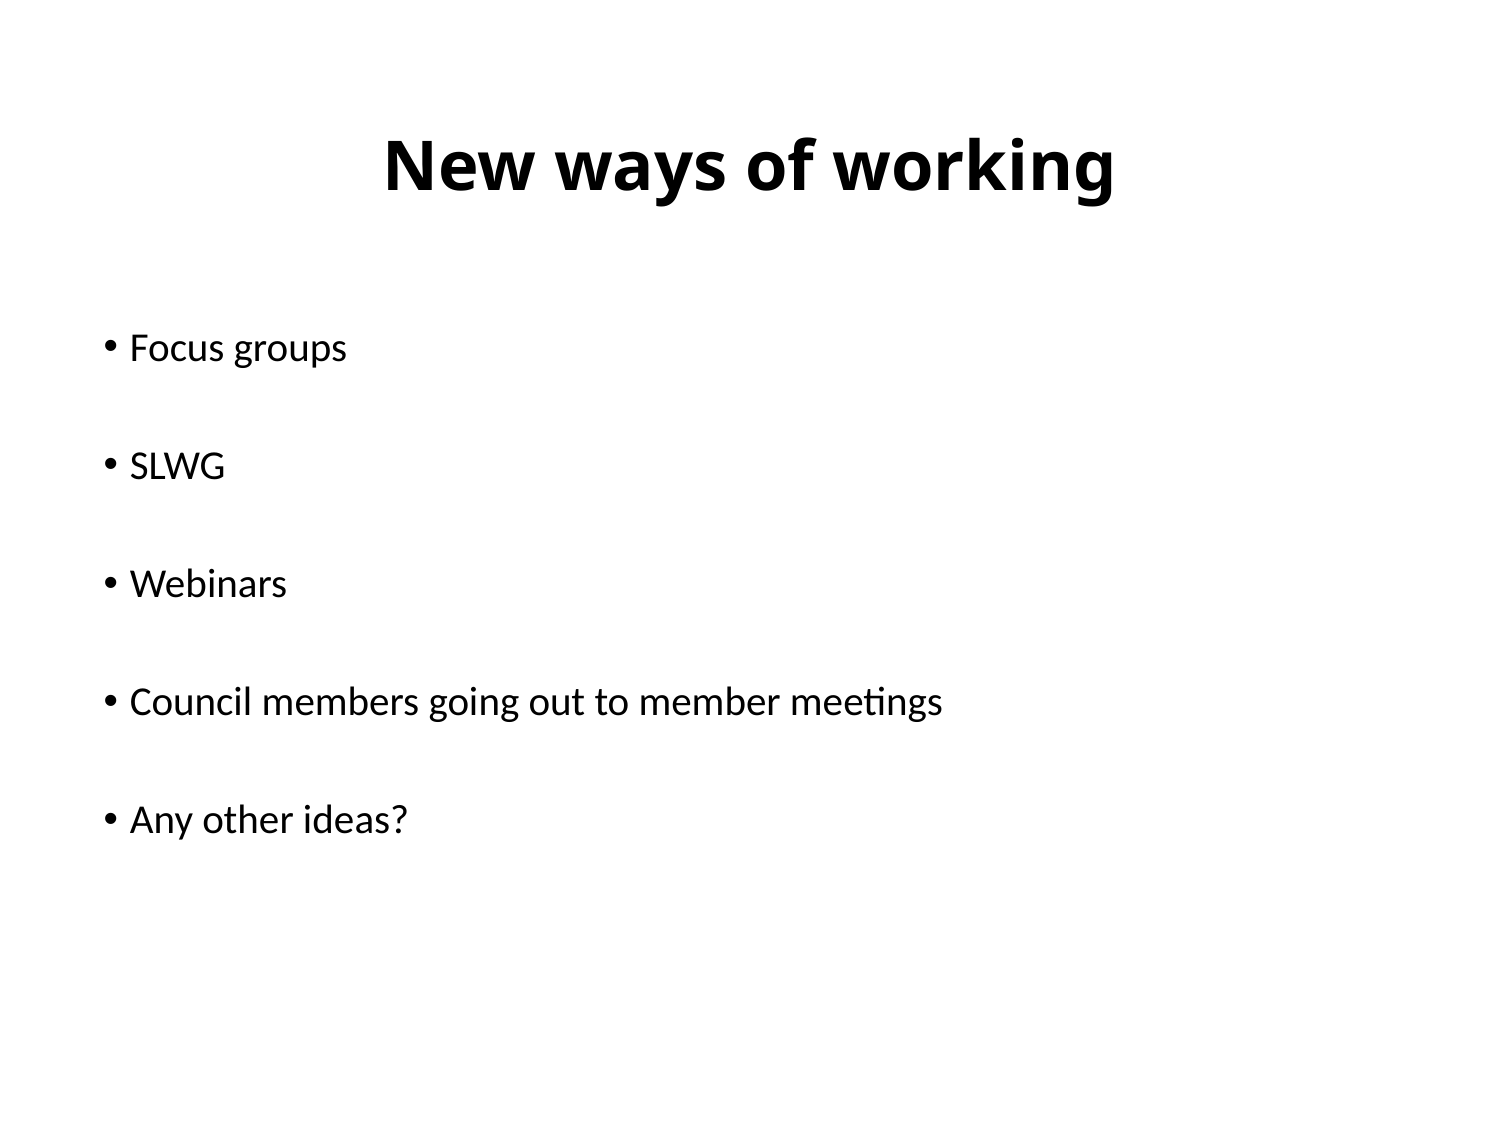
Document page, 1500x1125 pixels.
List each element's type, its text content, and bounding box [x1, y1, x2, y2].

list Focus groups SLWG Webinars Council members going out to member meetings Any other ideas? [88, 318, 1383, 854]
title New ways of working [103, 59, 1397, 278]
